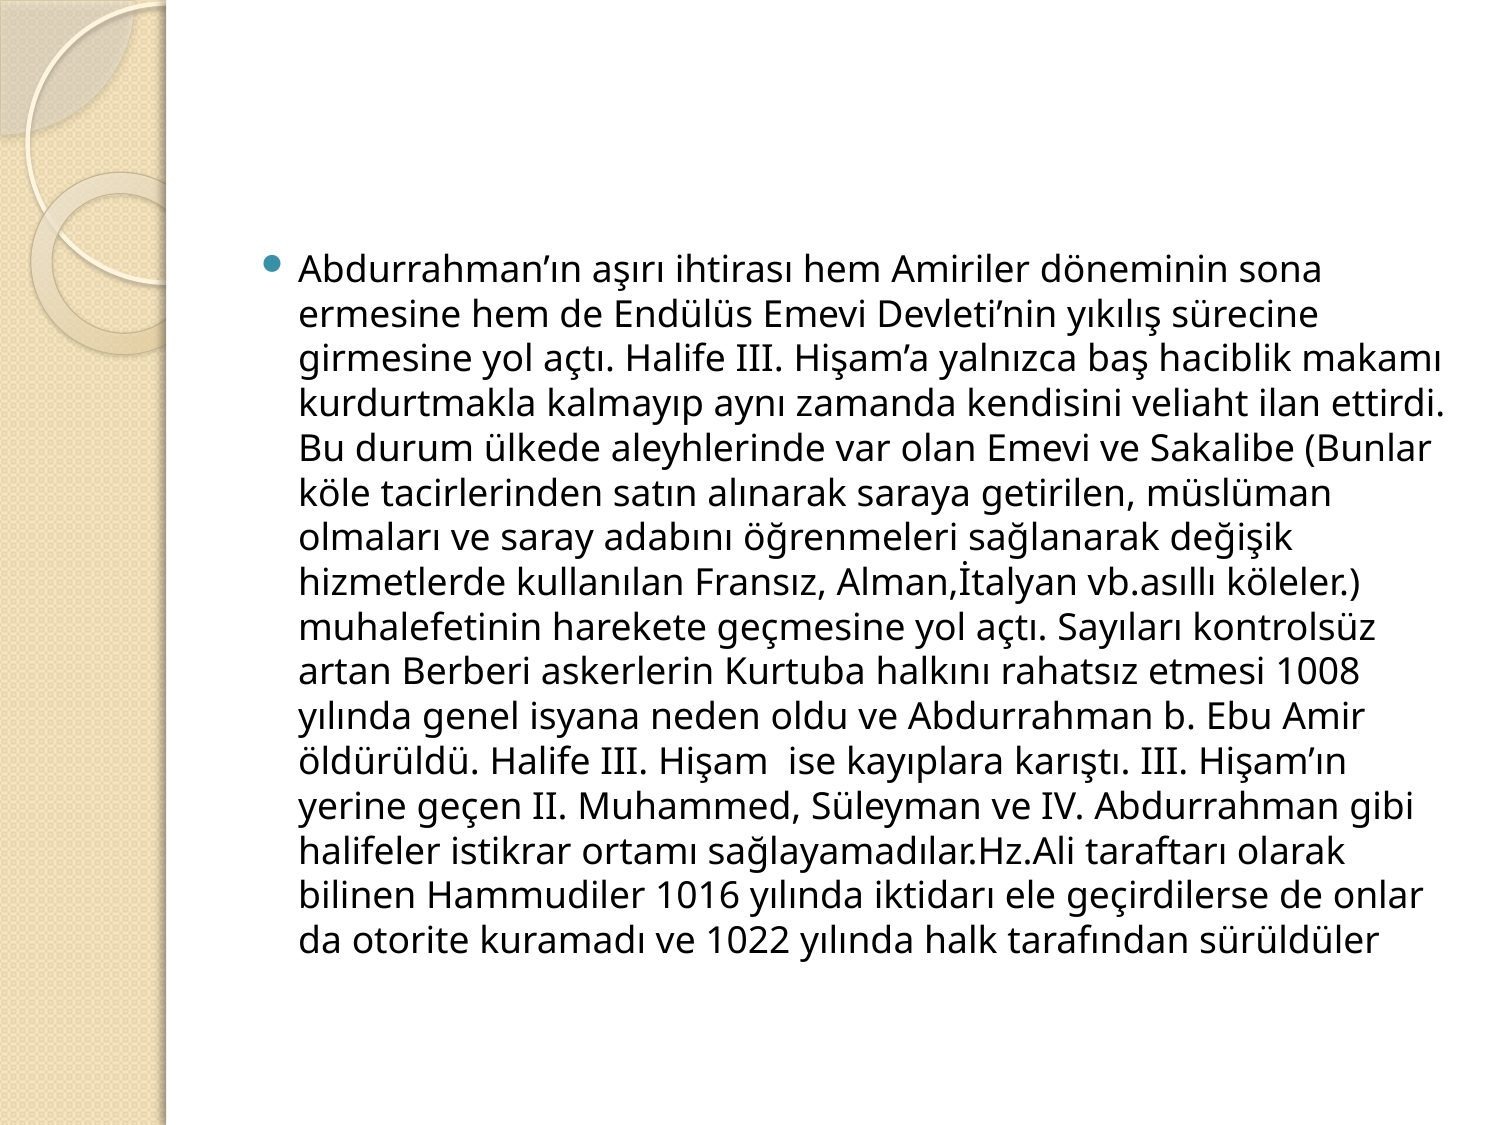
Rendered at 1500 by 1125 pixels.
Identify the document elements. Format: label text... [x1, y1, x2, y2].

list Abdurrahman’ın aşırı ihtirası hem Amiriler döneminin sona ermesine hem de Endülüs Emevi Devleti’nin yıkılış sürecine girmesine yol açtı. Halife III. Hişam’a yalnızca baş haciblik makamı kurdurtmakla kalmayıp aynı zamanda kendisini veliaht ilan ettirdi. Bu durum ülkede aleyhlerinde var olan Emevi ve Sakalibe (Bunlar köle tacirlerinden satın alınarak saraya getirilen, müslüman olmaları ve saray adabını öğrenmeleri sağlanarak değişik hizmetlerde kullanılan Fransız, Alman,İtalyan vb.asıllı köleler.) muhalefetinin harekete geçmesine yol açtı. Sayıları kontrolsüz artan Berberi askerlerin Kurtuba halkını rahatsız etmesi 1008 yılında genel isyana neden oldu ve Abdurrahman b. Ebu Amir öldürüldü. Halife III. Hişam ise kayıplara karıştı. III. Hişam’ın yerine geçen II. Muhammed, Süleyman ve IV. Abdurrahman gibi halifeler istikrar ortamı sağlayamadılar.Hz.Ali taraftarı olarak bilinen Hammudiler 1016 yılında iktidarı ele geçirdilerse de onlar da otorite kuramadı ve 1022 yılında halk tarafından sürüldüler [235, 237, 1466, 1025]
